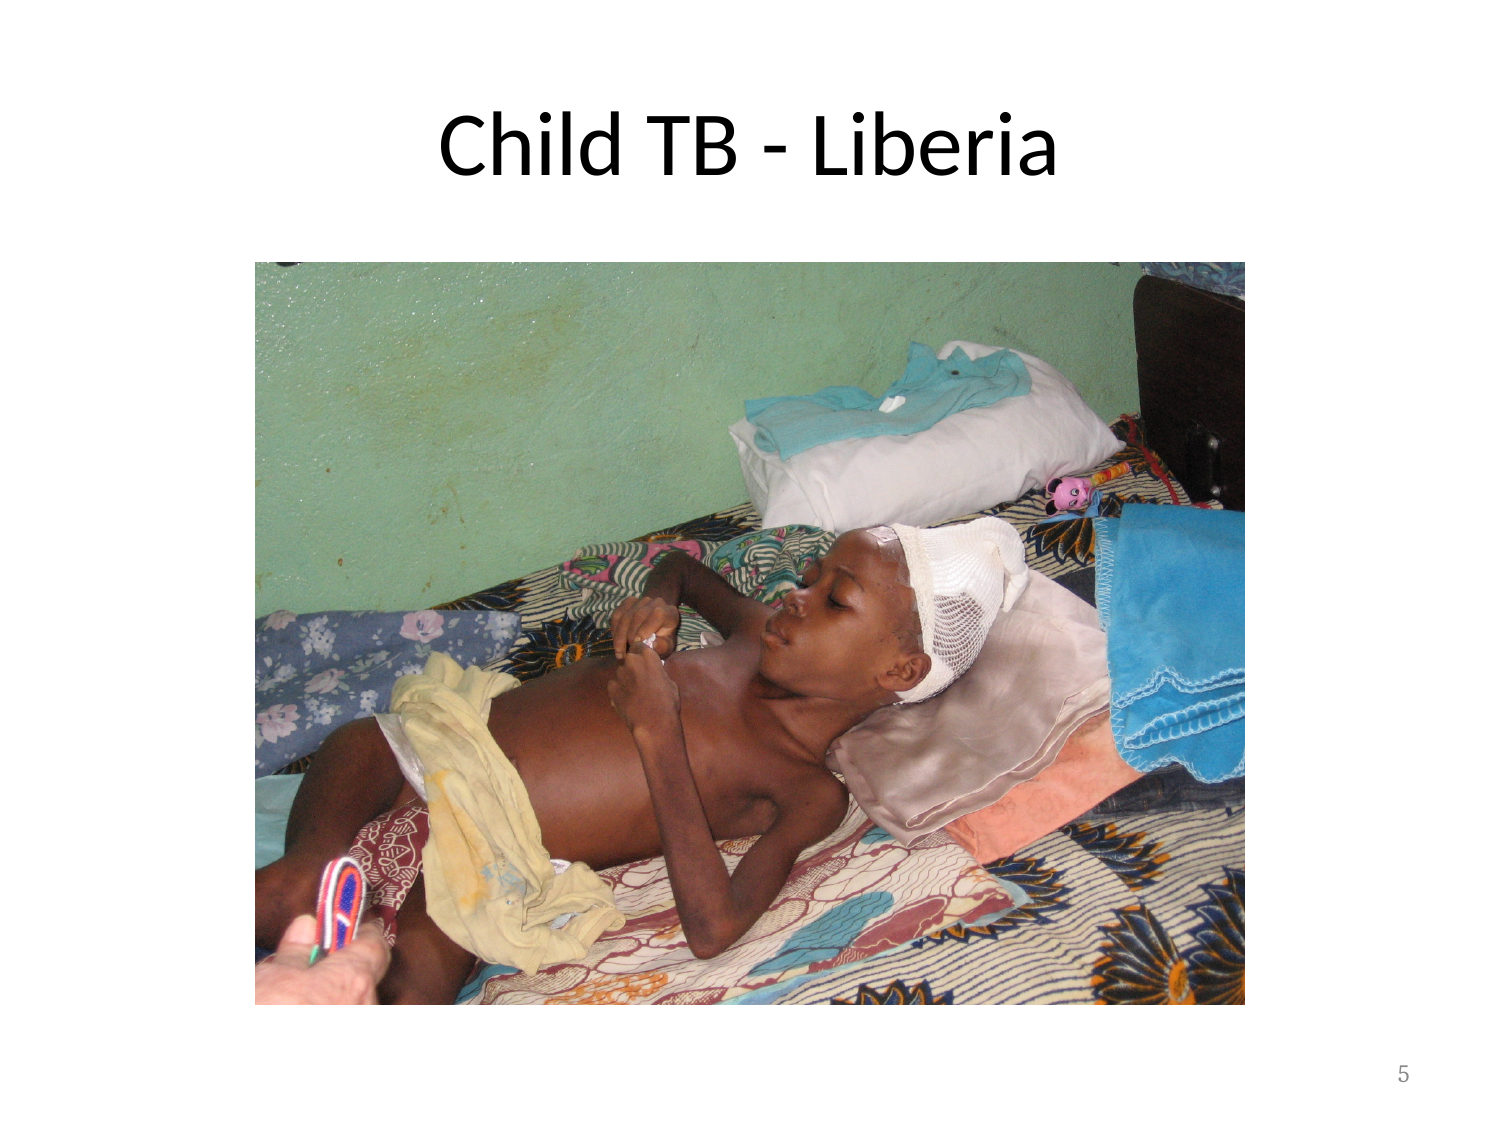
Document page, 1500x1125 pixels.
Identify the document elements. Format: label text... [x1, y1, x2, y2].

title Child TB - Liberia [75, 45, 1425, 233]
slide_number 5 [1074, 1042, 1425, 1103]
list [254, 262, 1246, 1006]
